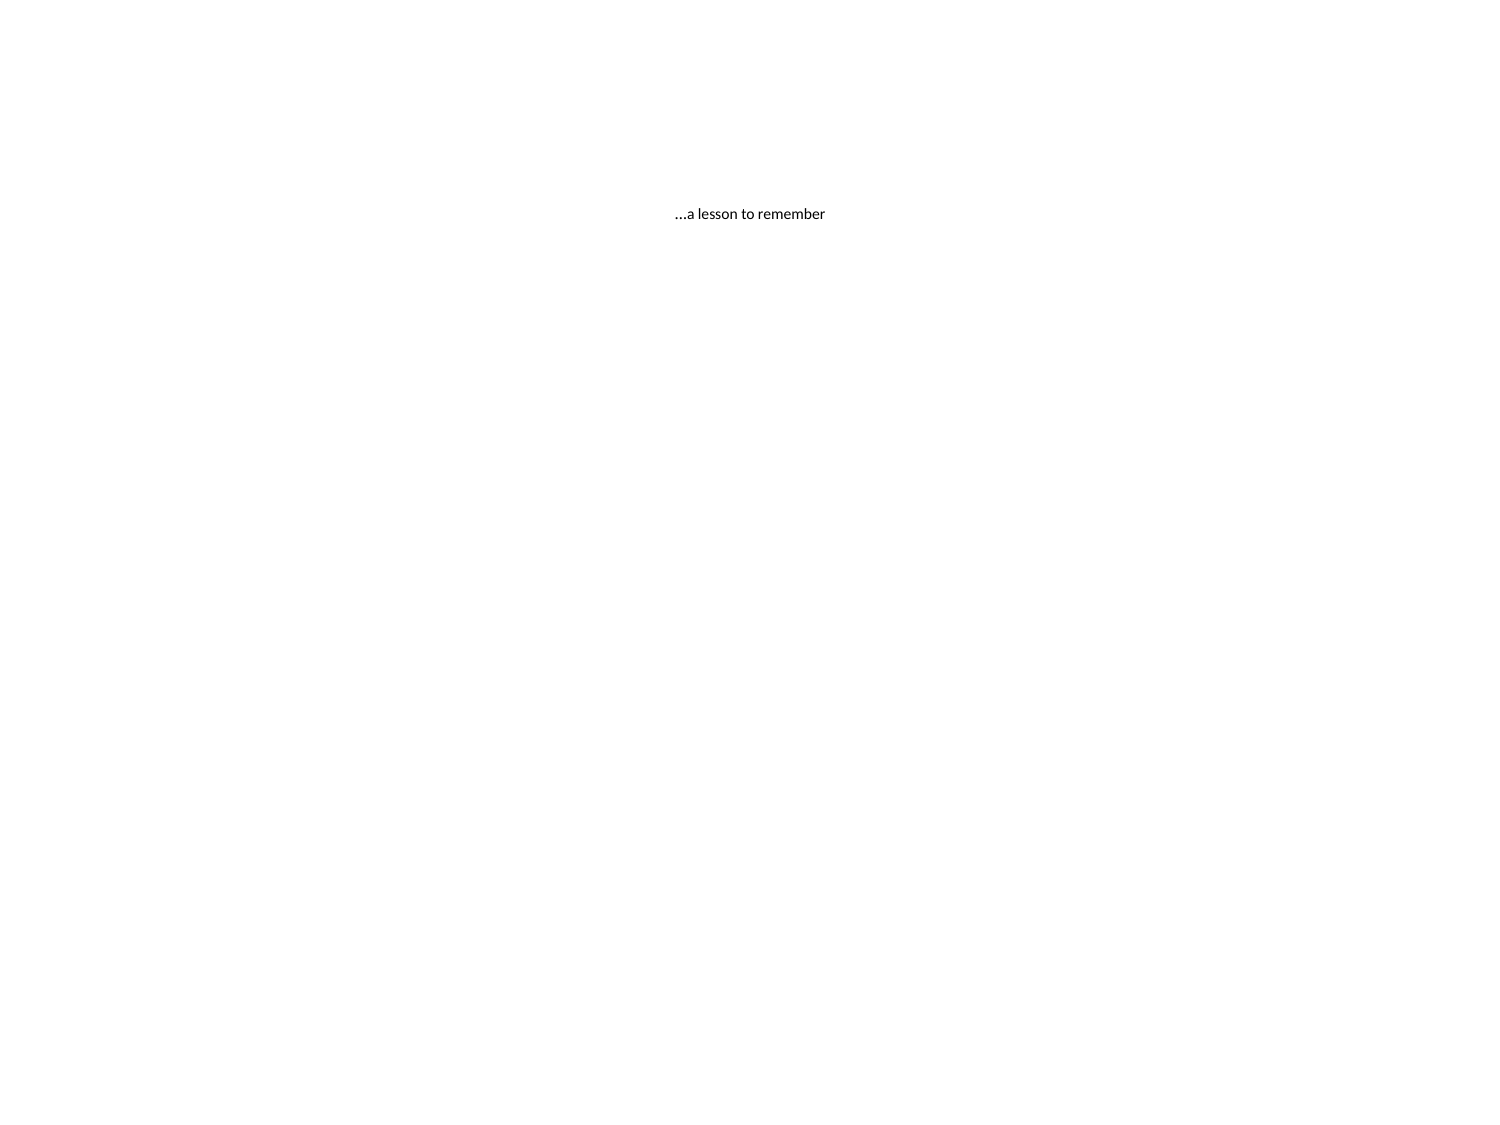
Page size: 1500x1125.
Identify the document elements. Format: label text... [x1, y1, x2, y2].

title a lesson to remember… [75, 45, 1425, 233]
